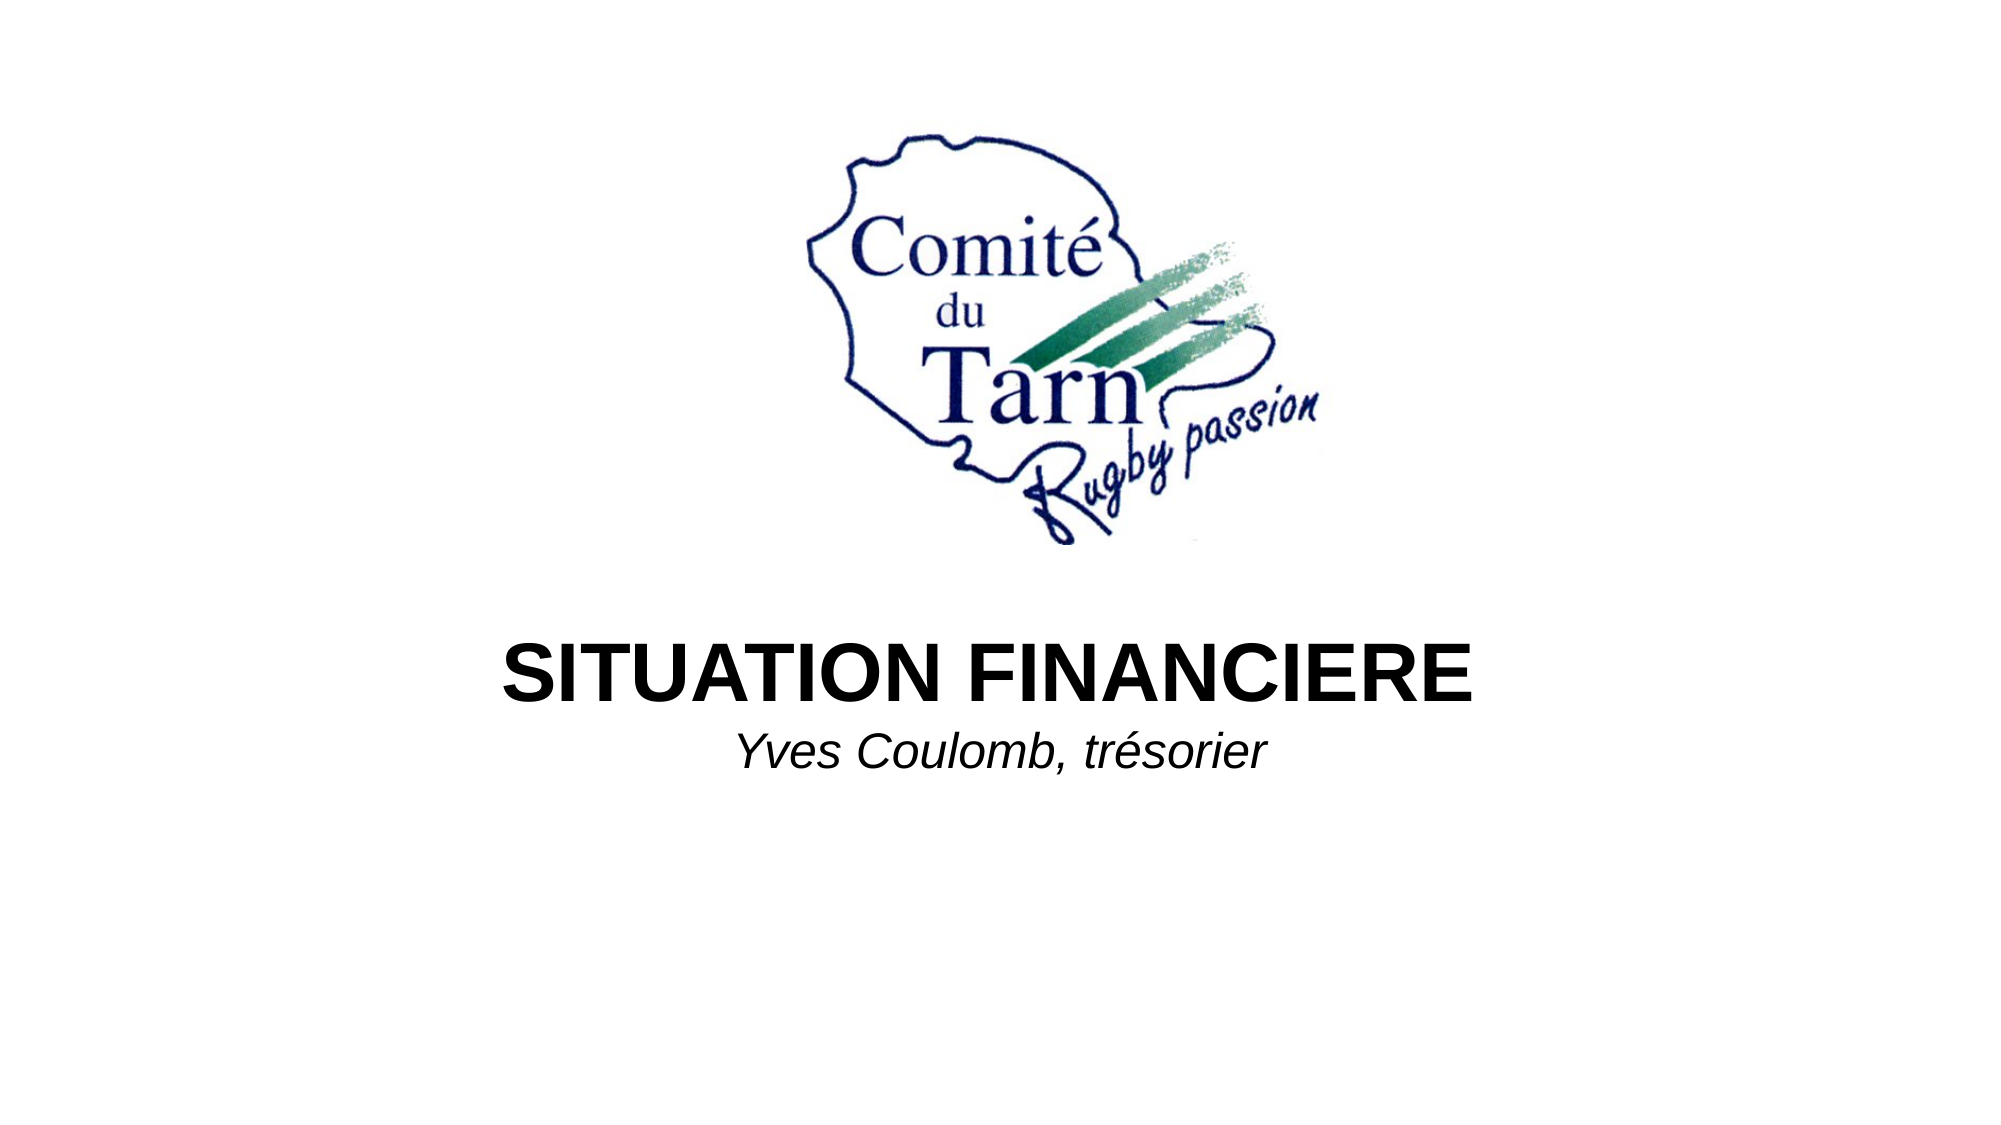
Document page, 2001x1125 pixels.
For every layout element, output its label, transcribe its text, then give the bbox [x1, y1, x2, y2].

text_box SITUATION FINANCIERE Yves Coulomb, trésorier [324, 263, 1675, 916]
picture [806, 121, 1345, 545]
